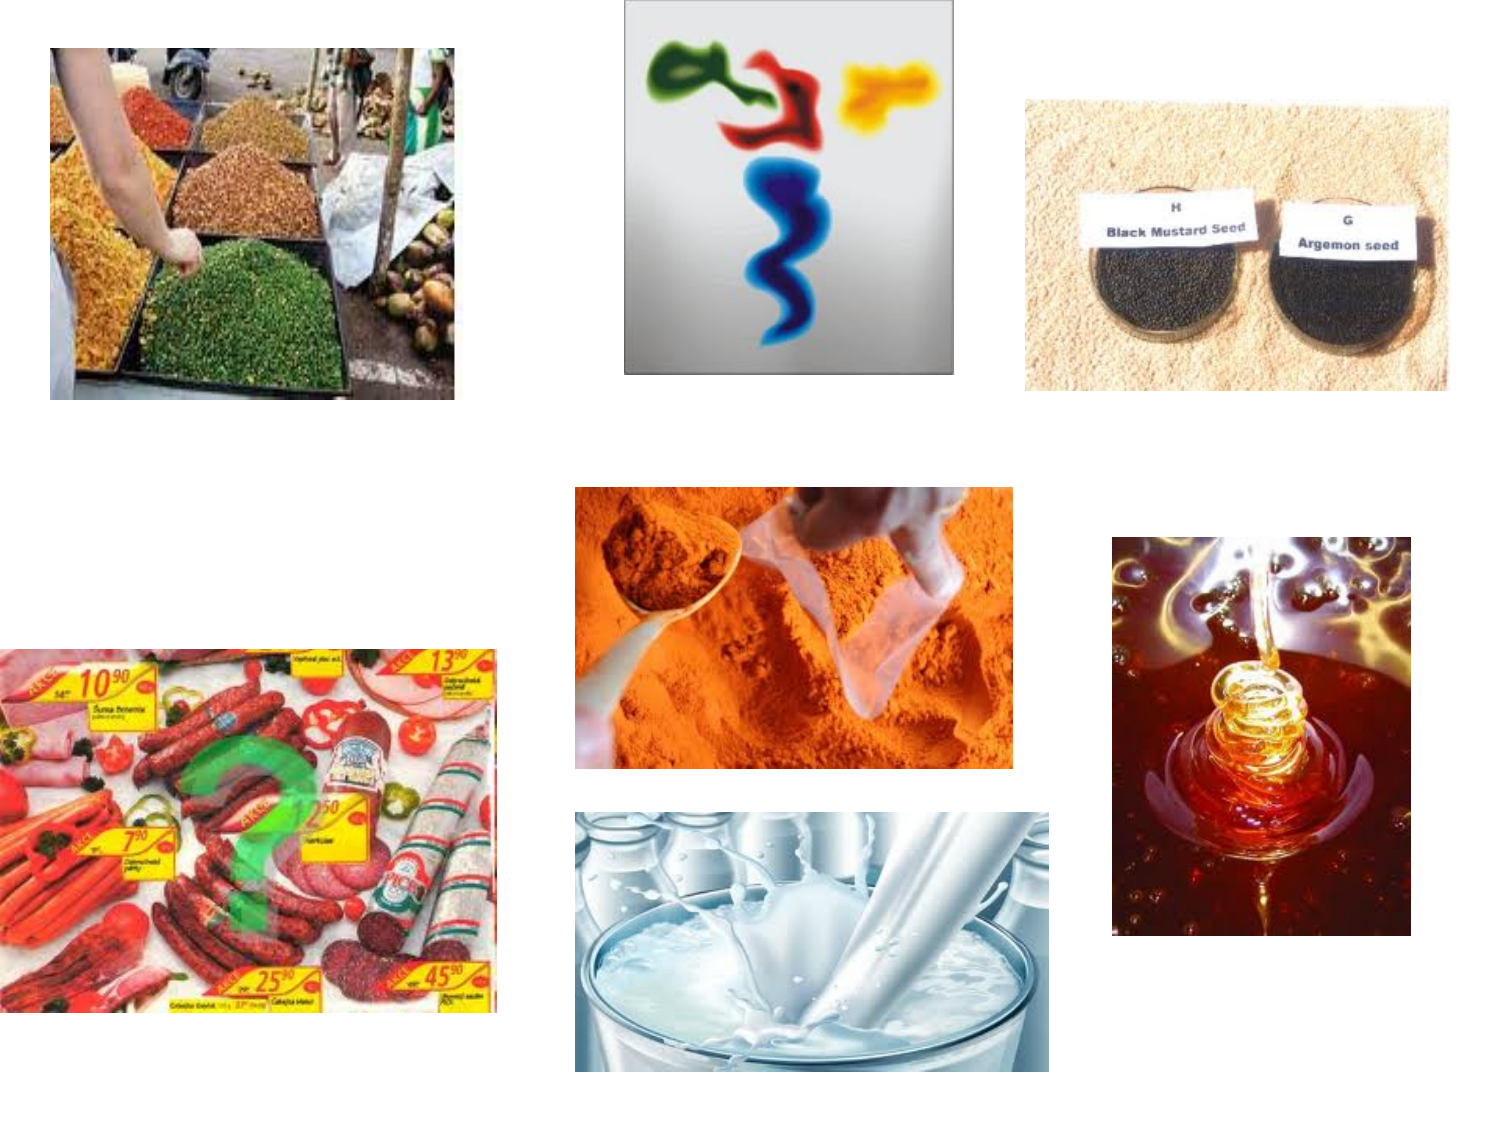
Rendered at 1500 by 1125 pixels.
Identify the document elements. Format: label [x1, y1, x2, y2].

picture [574, 812, 1049, 1072]
picture [624, 0, 954, 376]
picture [1024, 99, 1451, 391]
picture [574, 487, 1013, 769]
picture [0, 649, 497, 1013]
picture [1112, 537, 1412, 937]
picture [49, 47, 463, 401]
